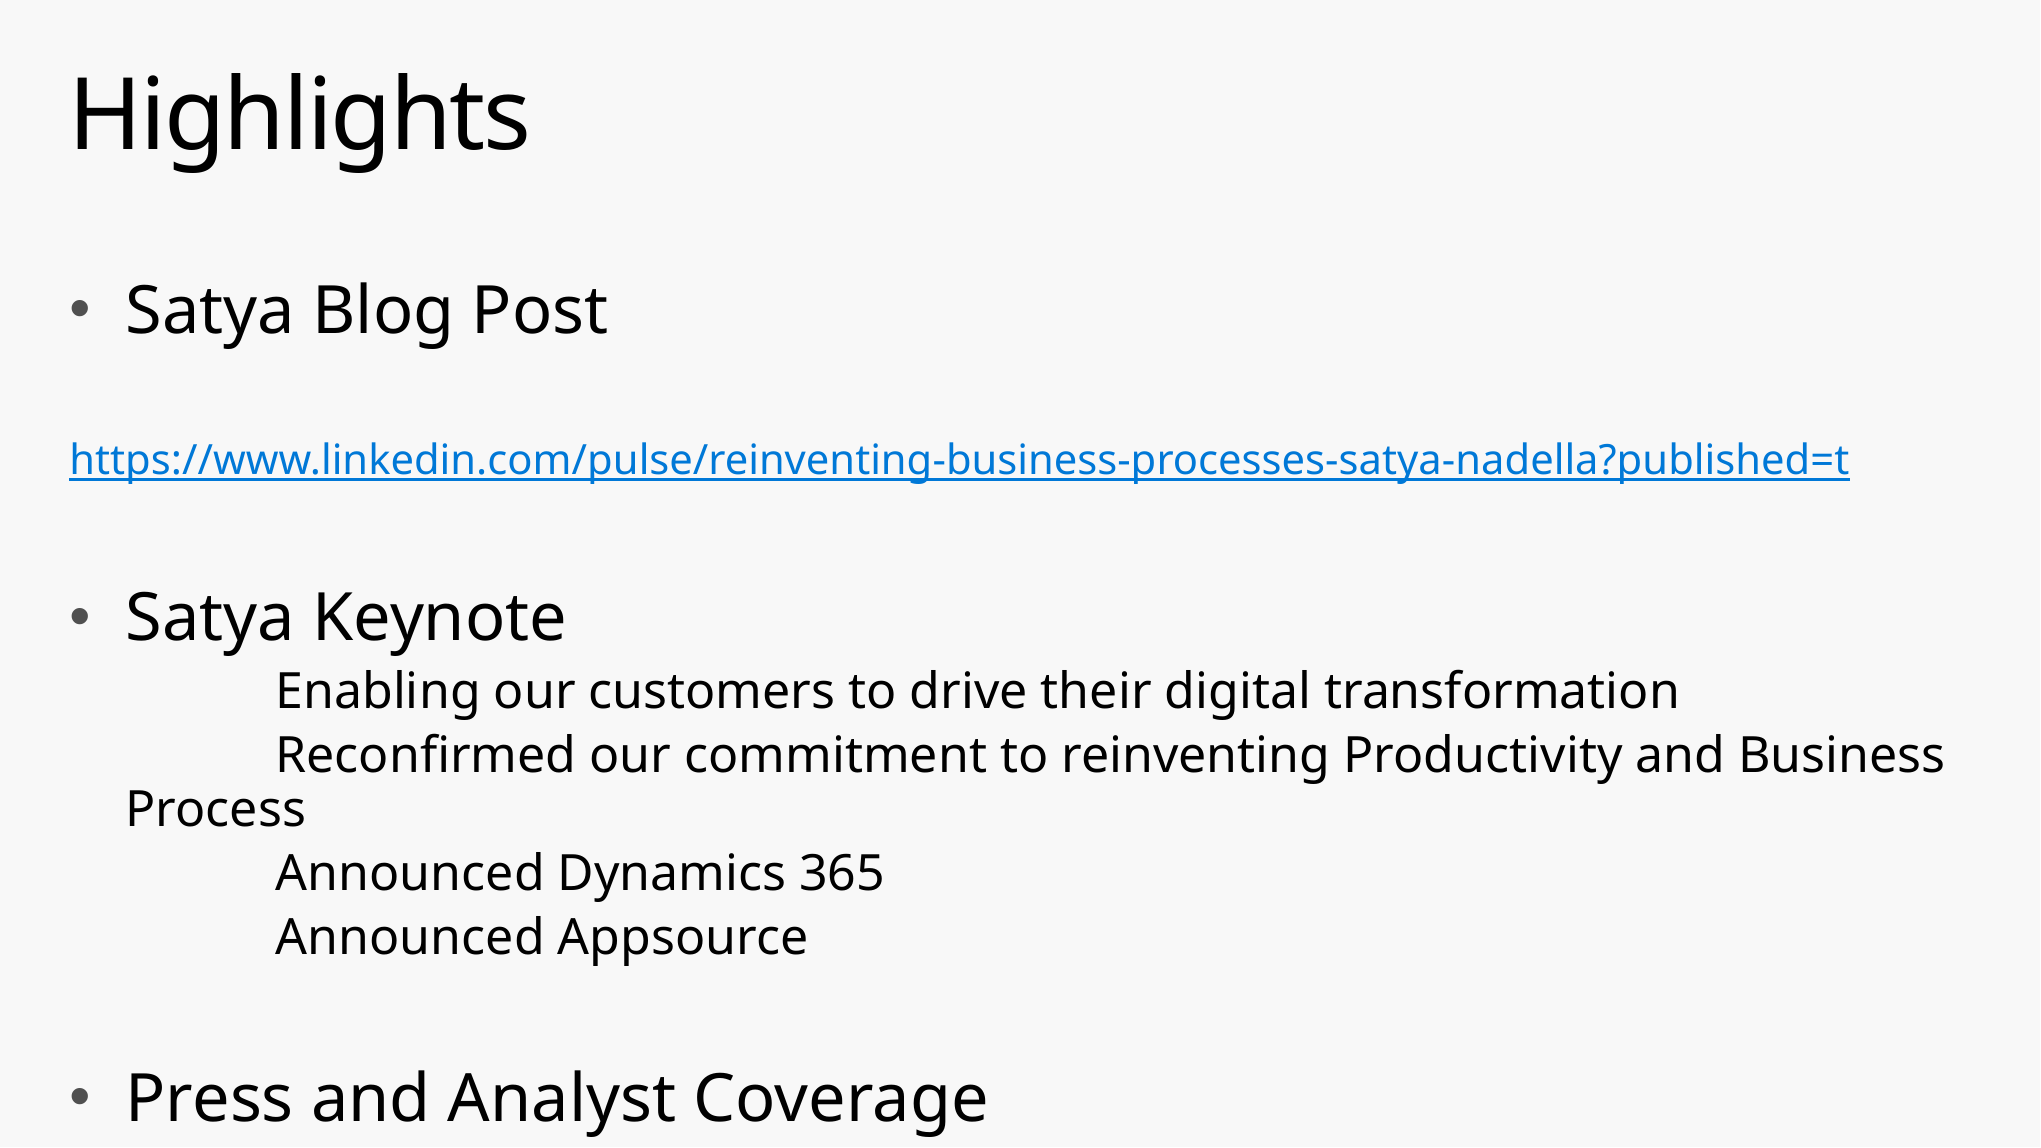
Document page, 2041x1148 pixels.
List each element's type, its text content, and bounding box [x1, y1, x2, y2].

list Satya Blog Post https://www.linkedin.com/pulse/reinventing-business-processes-satya-nadella?published=t Satya Keynote Enabling our customers to drive their digital transformation Reconfirmed our commitment to reinventing Productivity and Business Process Announced Dynamics 365 Announced Appsource Press and Analyst Coverage [45, 261, 1996, 1076]
title Highlights [45, 48, 1996, 199]
